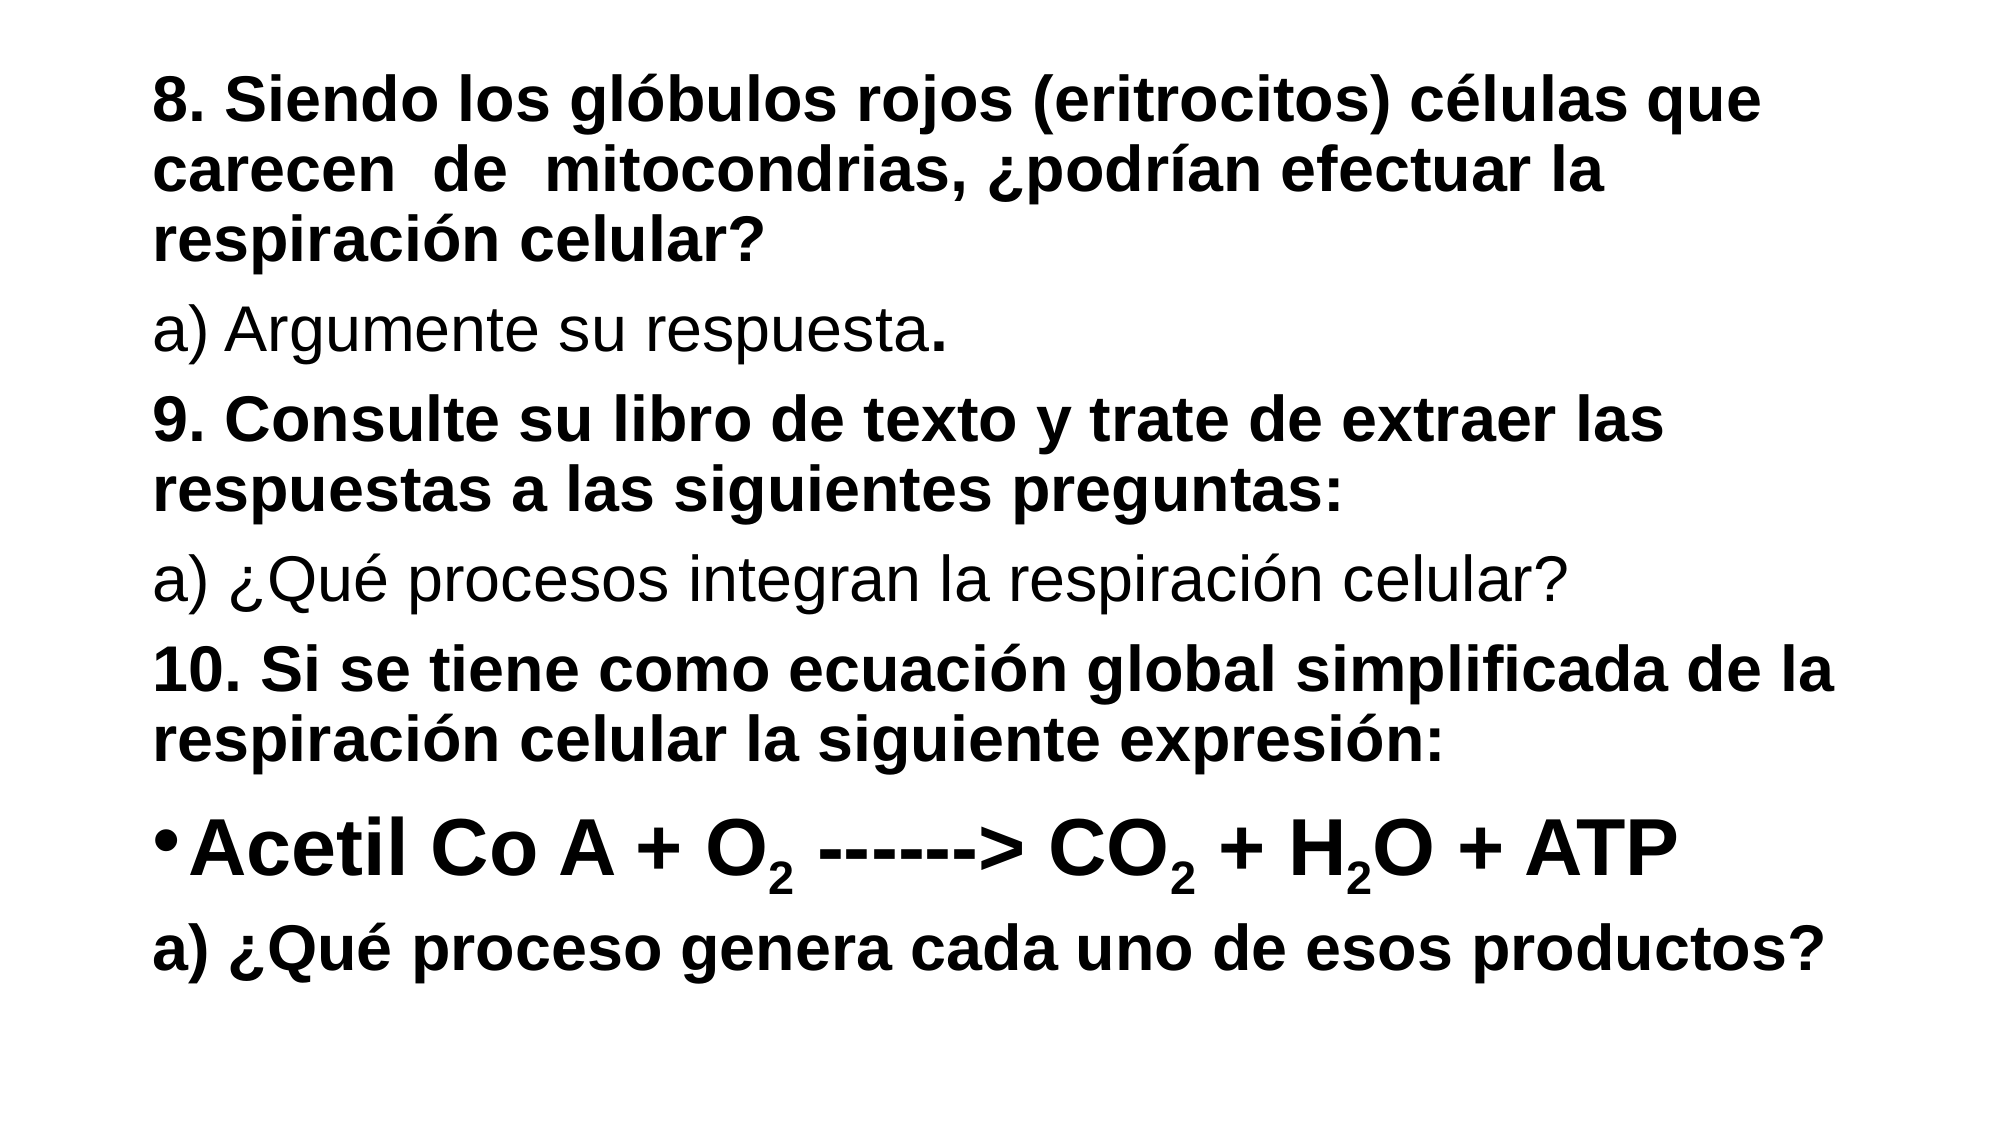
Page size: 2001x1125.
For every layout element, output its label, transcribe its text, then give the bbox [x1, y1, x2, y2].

list 8. Siendo los glóbulos rojos (eritrocitos) células que carecen de mitocondrias, ¿podrían efectuar la respiración celular? a) Argumente su respuesta. 9. Consulte su libro de texto y trate de extraer las respuestas a las siguientes preguntas: a) ¿Qué procesos integran la respiración celular? 10. Si se tiene como ecuación global simplificada de la respiración celular la siguiente expresión: Acetil Co A + O2 ------> CO2 + H2O + ATP a) ¿Qué proceso genera cada uno de esos productos? [137, 58, 1863, 1053]
